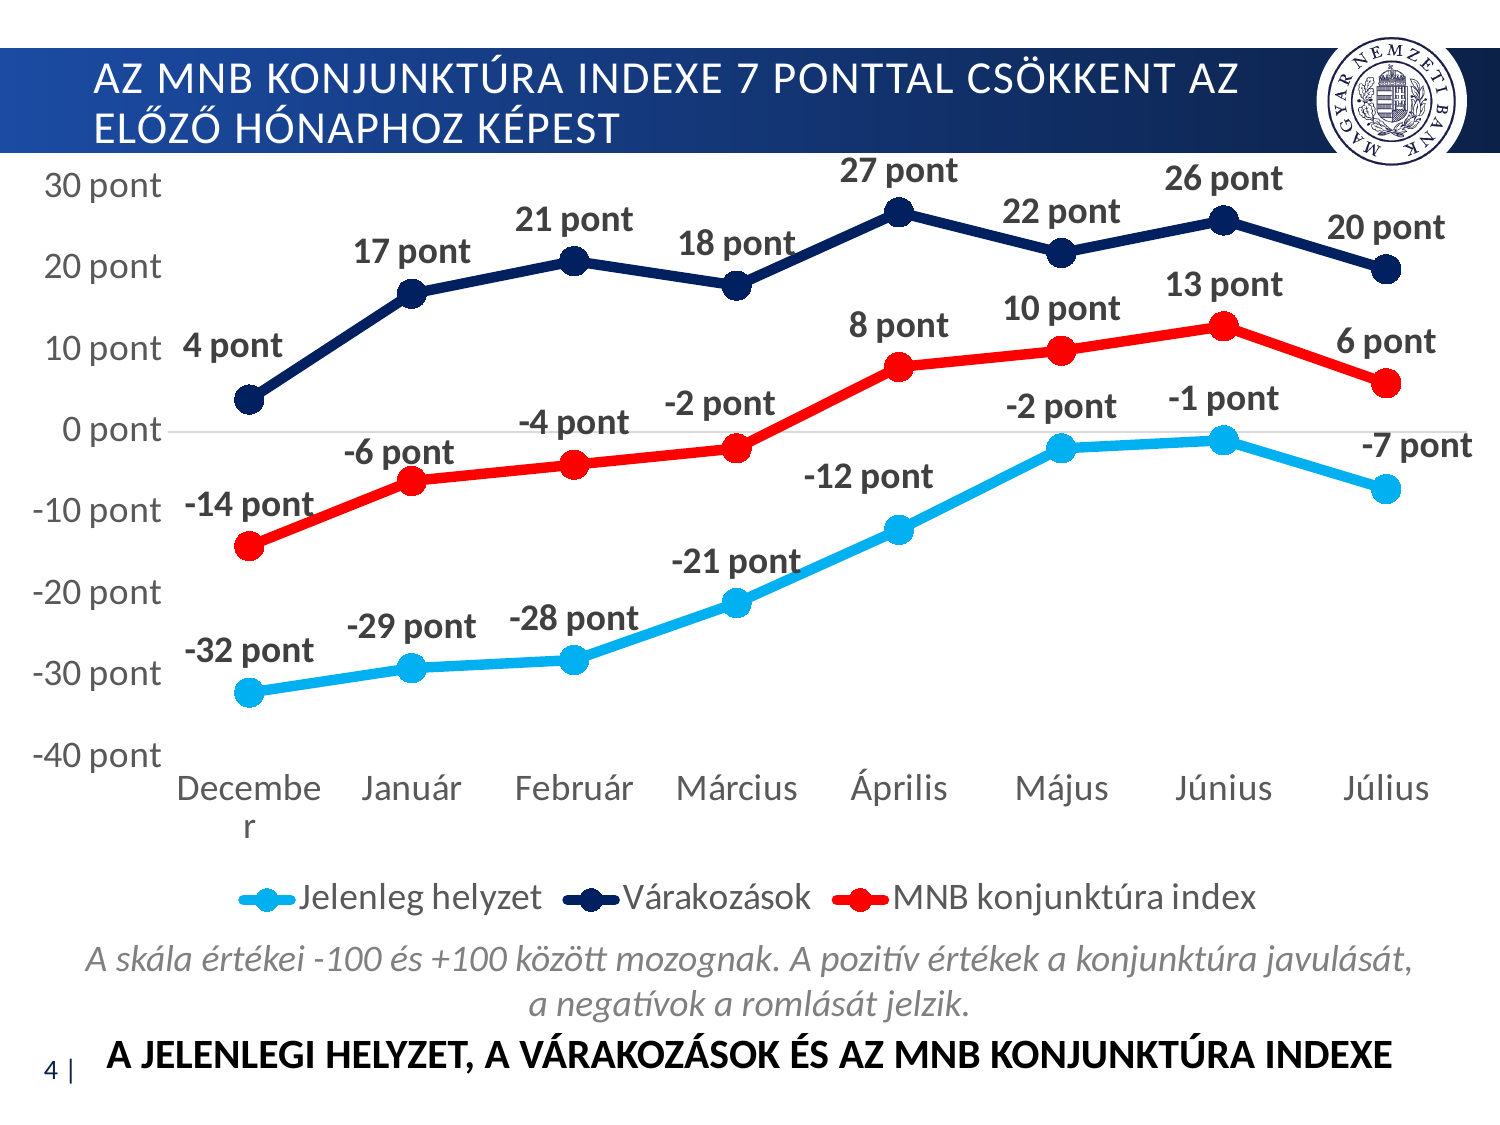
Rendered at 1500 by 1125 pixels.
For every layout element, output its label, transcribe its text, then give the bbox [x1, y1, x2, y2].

text_box A jelenlegi helyzet, a várakozások és az MNB konjunktúra indexe [2, 1019, 1498, 1085]
picture [1327, 36, 1457, 153]
chart [2, 153, 1498, 927]
text_box A skála értékei -100 és +100 között mozognak. A pozitív értékek a konjunktúra javulását, a negatívok a romlását jelzik. [65, 927, 1435, 1032]
title Az mnb konjunktÚra indexe 7 ponttal csökkent az előző hónaphoz képest [78, 53, 1327, 153]
